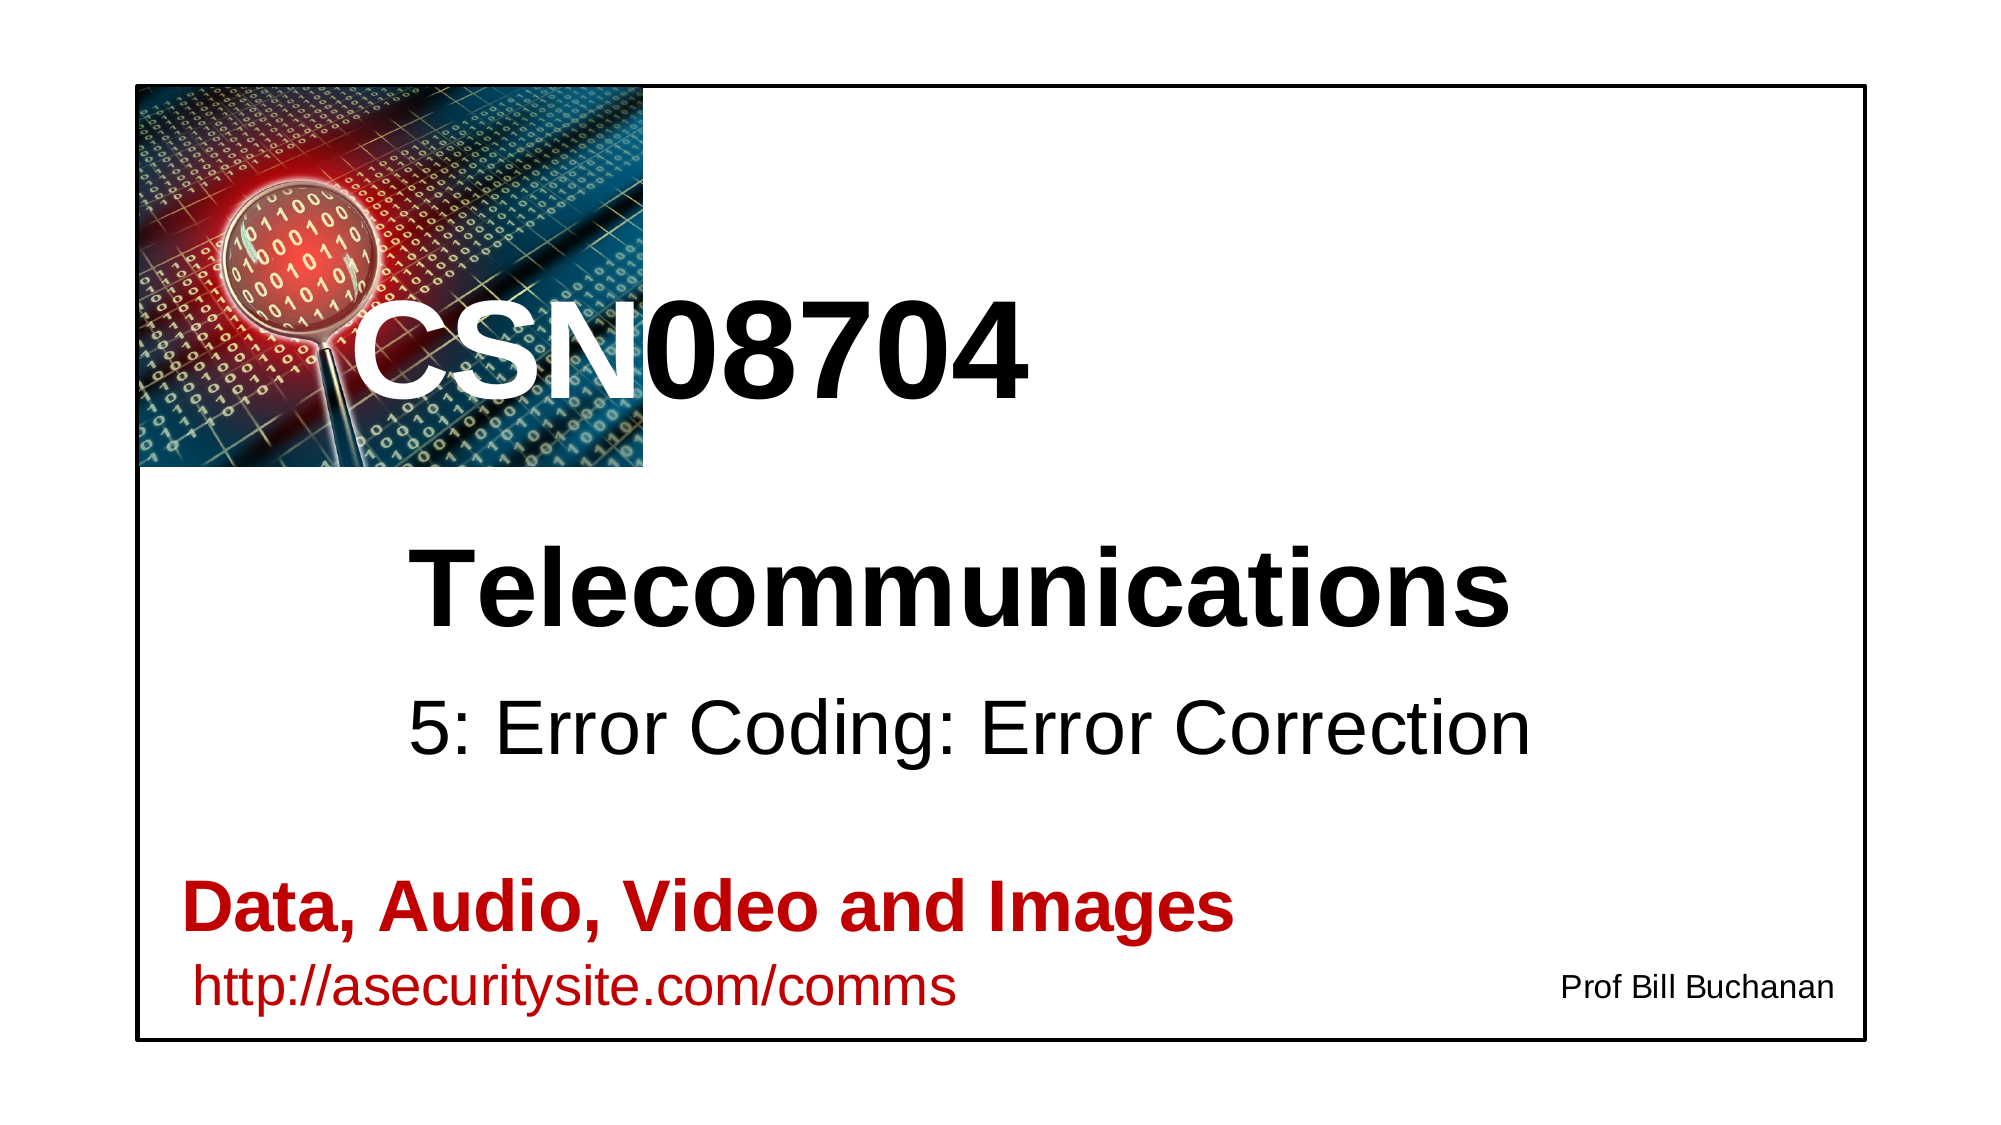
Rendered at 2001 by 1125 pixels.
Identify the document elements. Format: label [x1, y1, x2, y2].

picture [132, 80, 1868, 1045]
